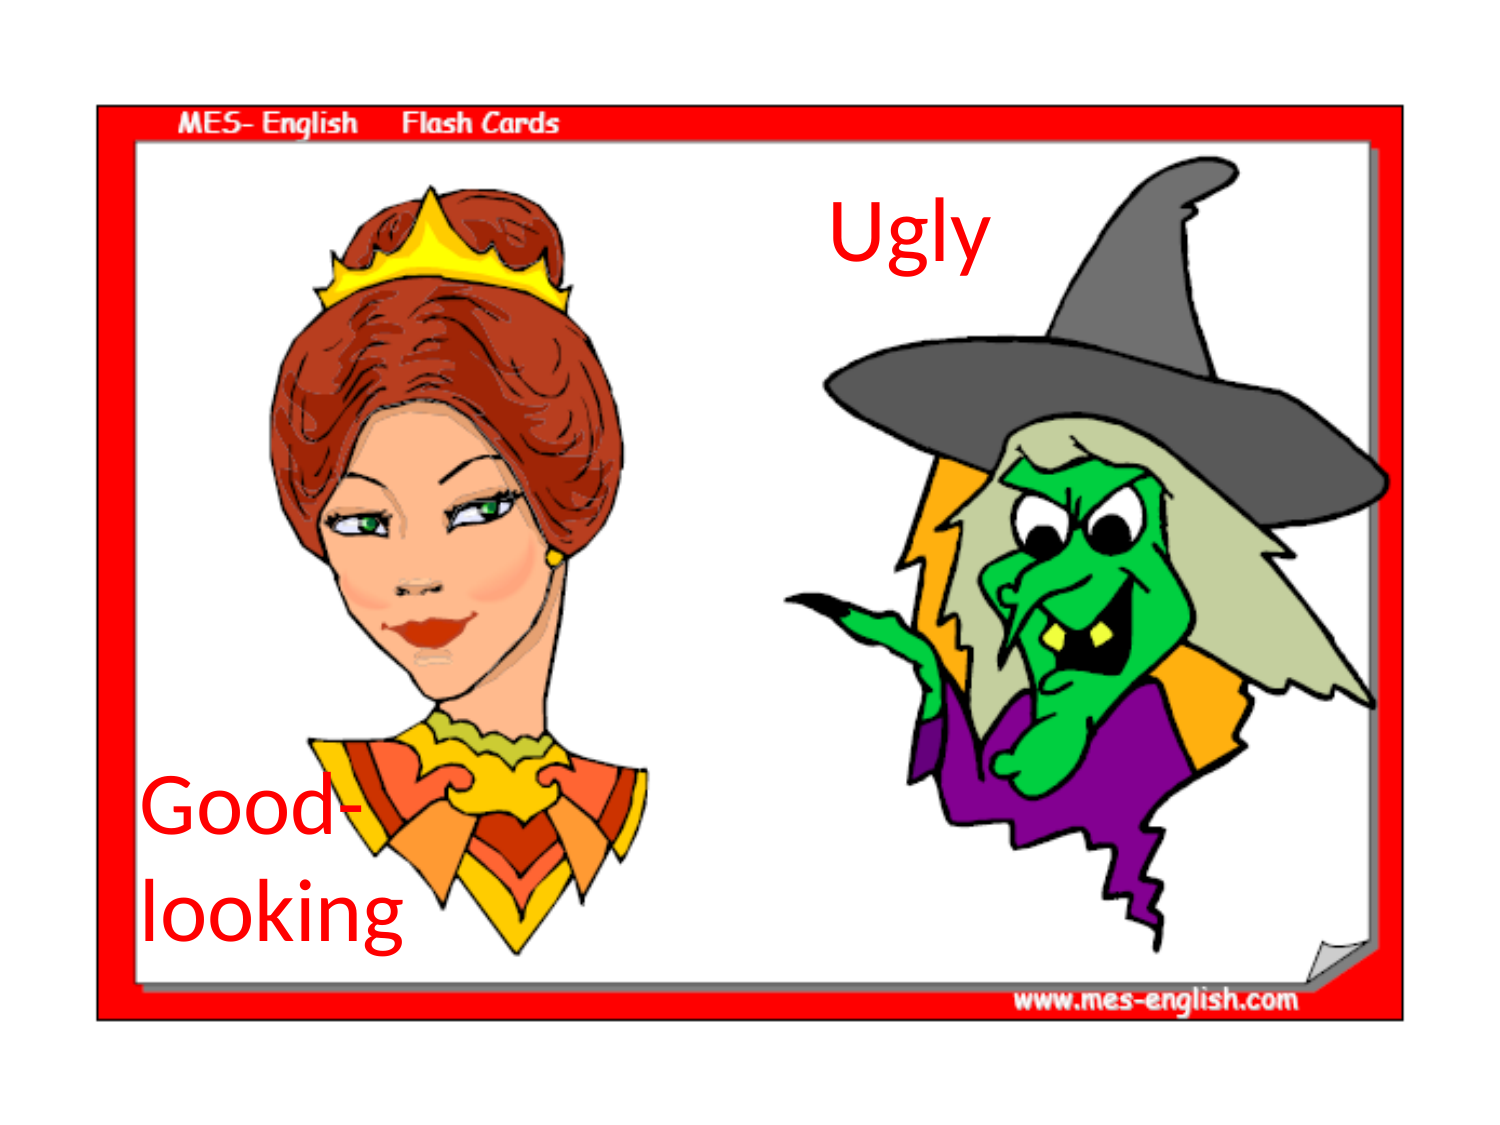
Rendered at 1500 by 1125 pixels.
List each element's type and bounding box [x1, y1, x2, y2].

picture [87, 85, 1429, 1040]
